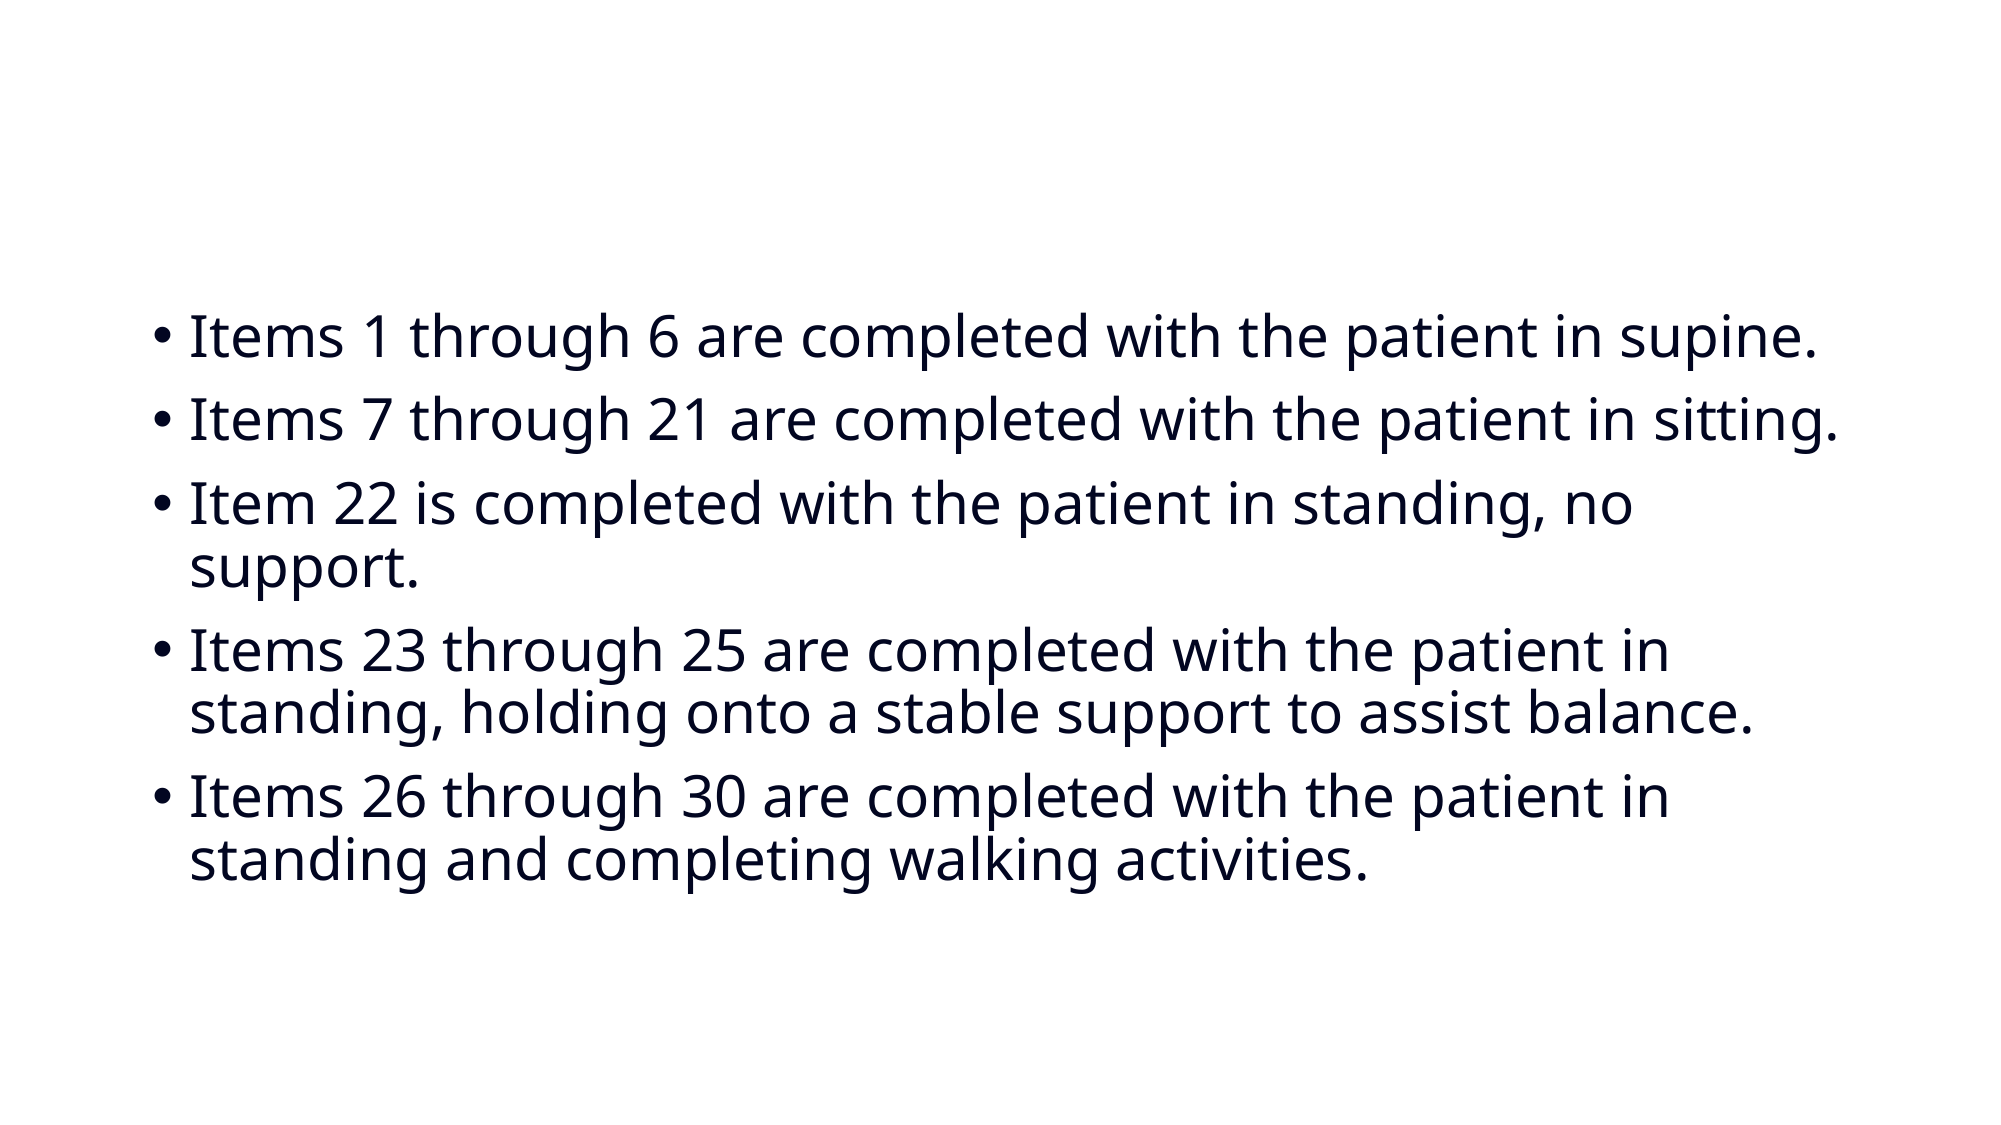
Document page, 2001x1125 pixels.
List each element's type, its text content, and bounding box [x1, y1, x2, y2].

list Items 1 through 6 are completed with the patient in supine. Items 7 through 21 are completed with the patient in sitting. Item 22 is completed with the patient in standing, no support. Items 23 through 25 are completed with the patient in standing, holding onto a stable support to assist balance. Items 26 through 30 are completed with the patient in standing and completing walking activities. [137, 299, 1863, 1014]
